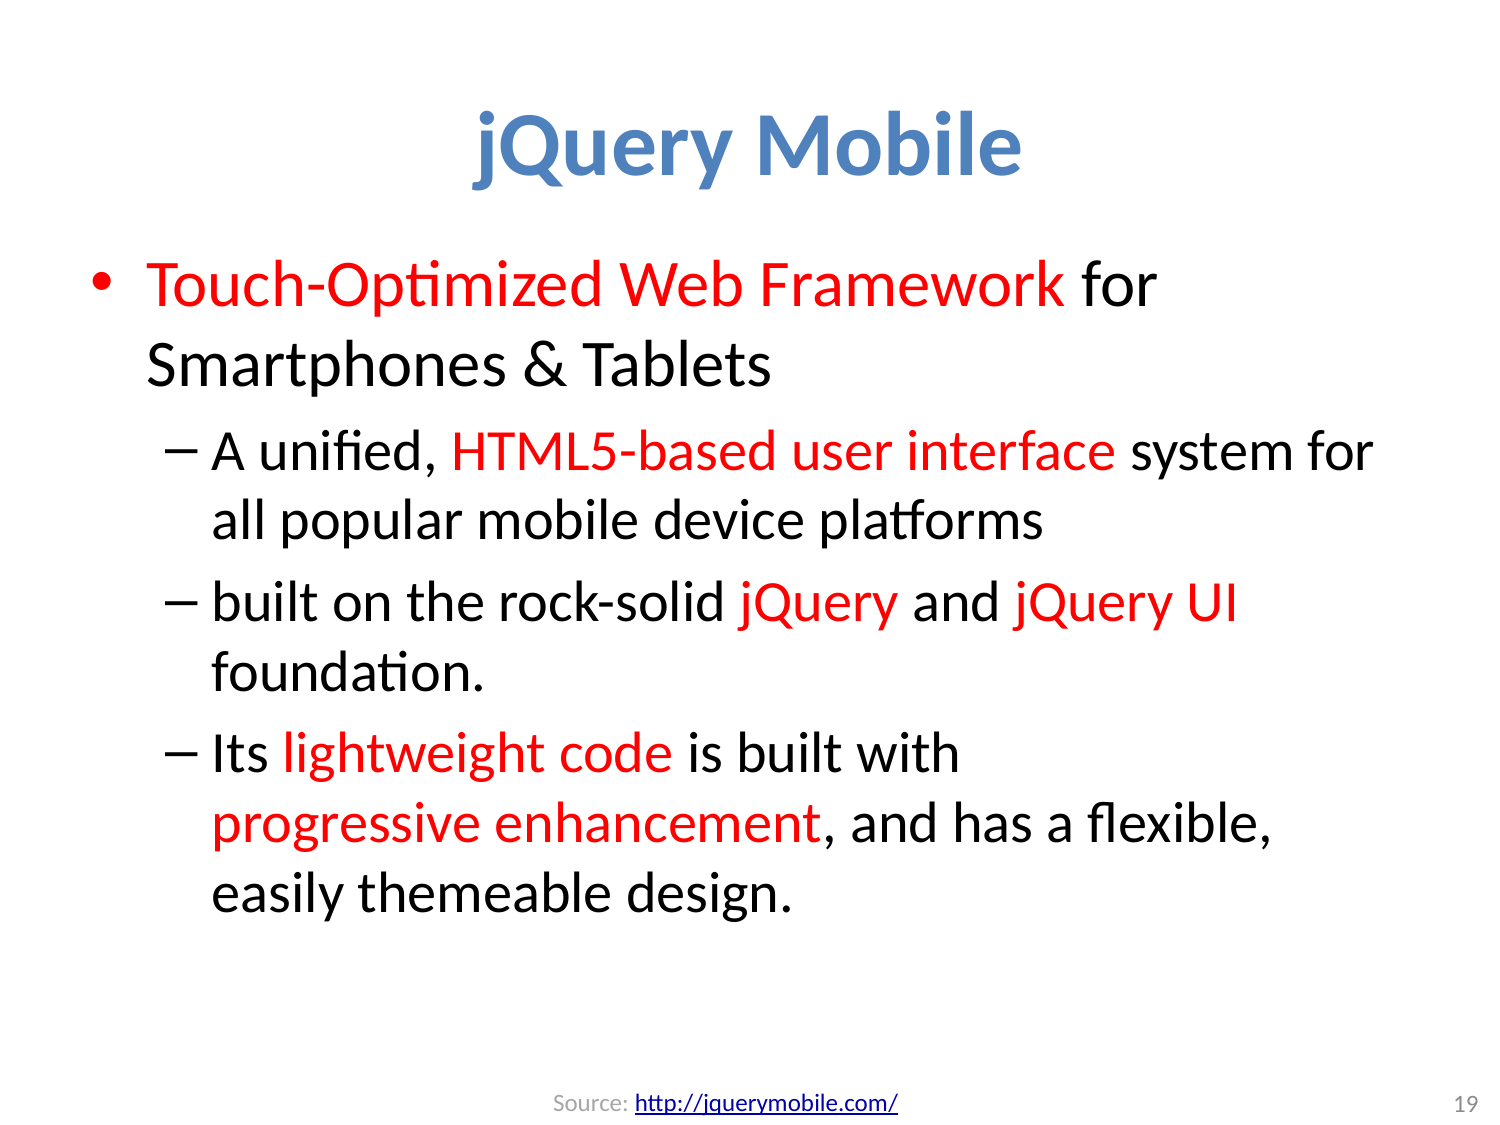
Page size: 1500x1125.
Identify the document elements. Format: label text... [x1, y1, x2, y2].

list Touch-Optimized Web Framework for Smartphones & Tablets A unified, HTML5-based user interface system for all popular mobile device platforms built on the rock-solid jQuery and jQuery UI foundation. Its lightweight code is built with progressive enhancement, and has a flexible, easily themeable design. [75, 232, 1425, 1033]
title jQuery Mobile [75, 45, 1425, 232]
text_box Source: http://jquerymobile.com/ [538, 1079, 913, 1124]
slide_number 19 [1399, 1083, 1494, 1122]
